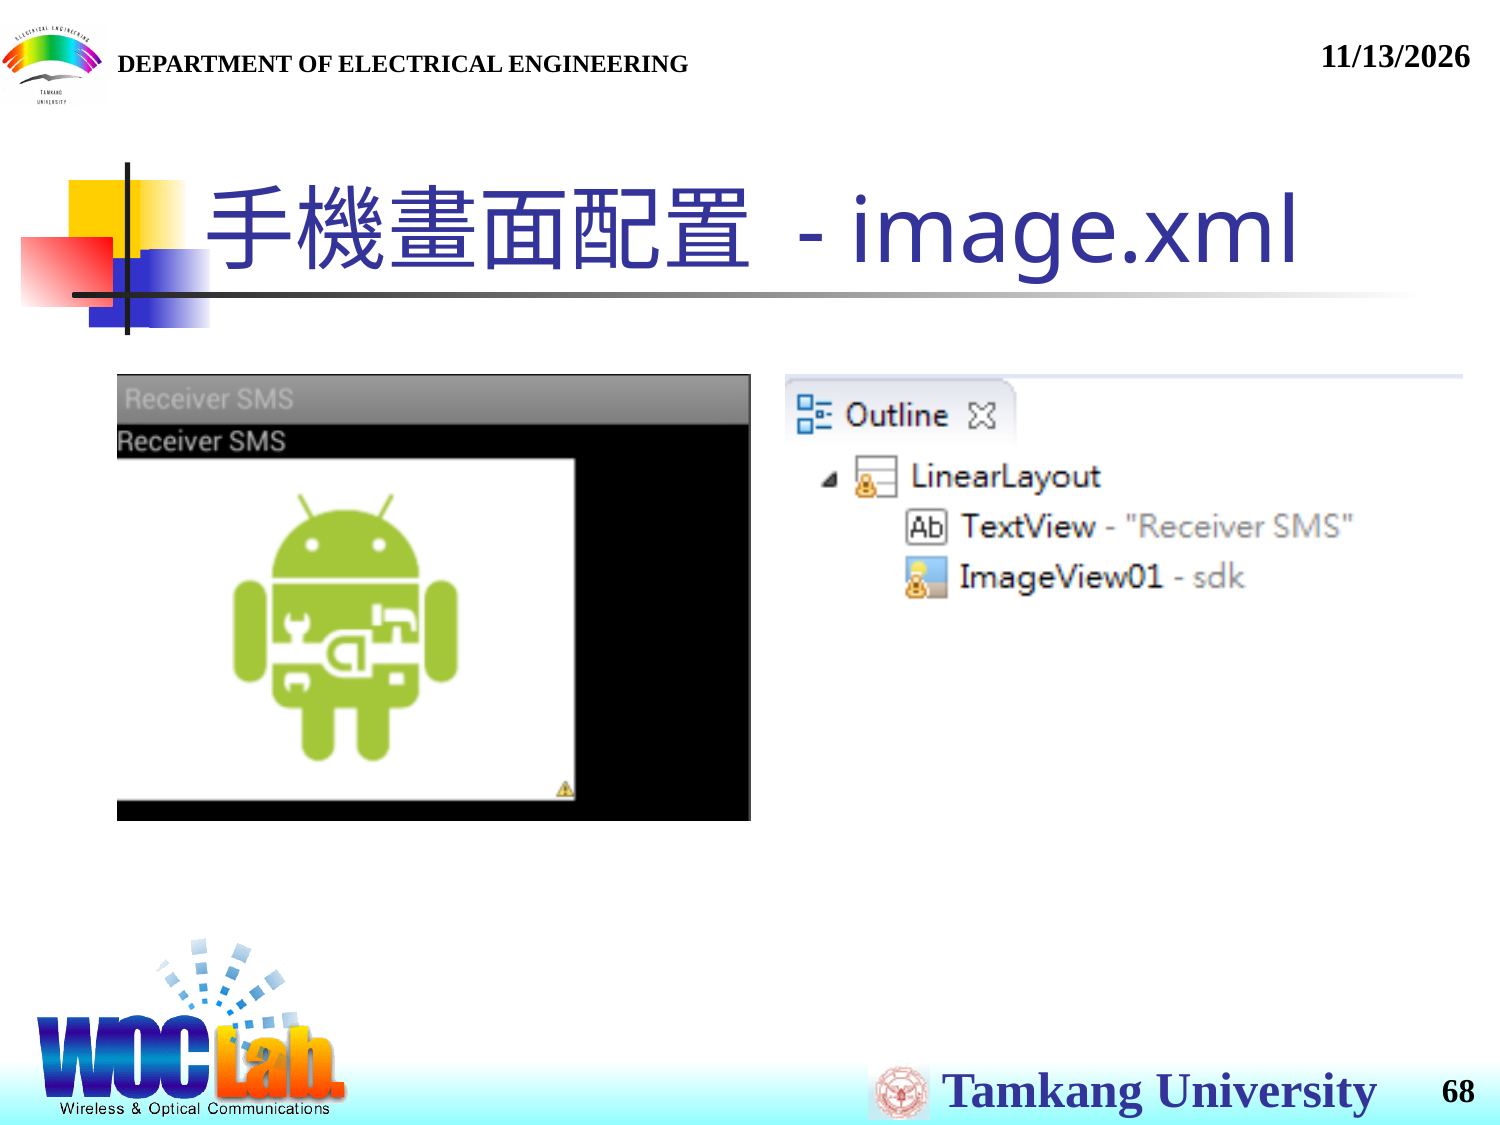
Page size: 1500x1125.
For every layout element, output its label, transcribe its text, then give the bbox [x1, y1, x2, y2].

title 手機畫面配置 - image.xml [188, 101, 1468, 289]
picture [0, 24, 107, 108]
picture [37, 923, 350, 1117]
picture [868, 1058, 930, 1120]
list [116, 374, 751, 821]
picture [784, 374, 1464, 692]
